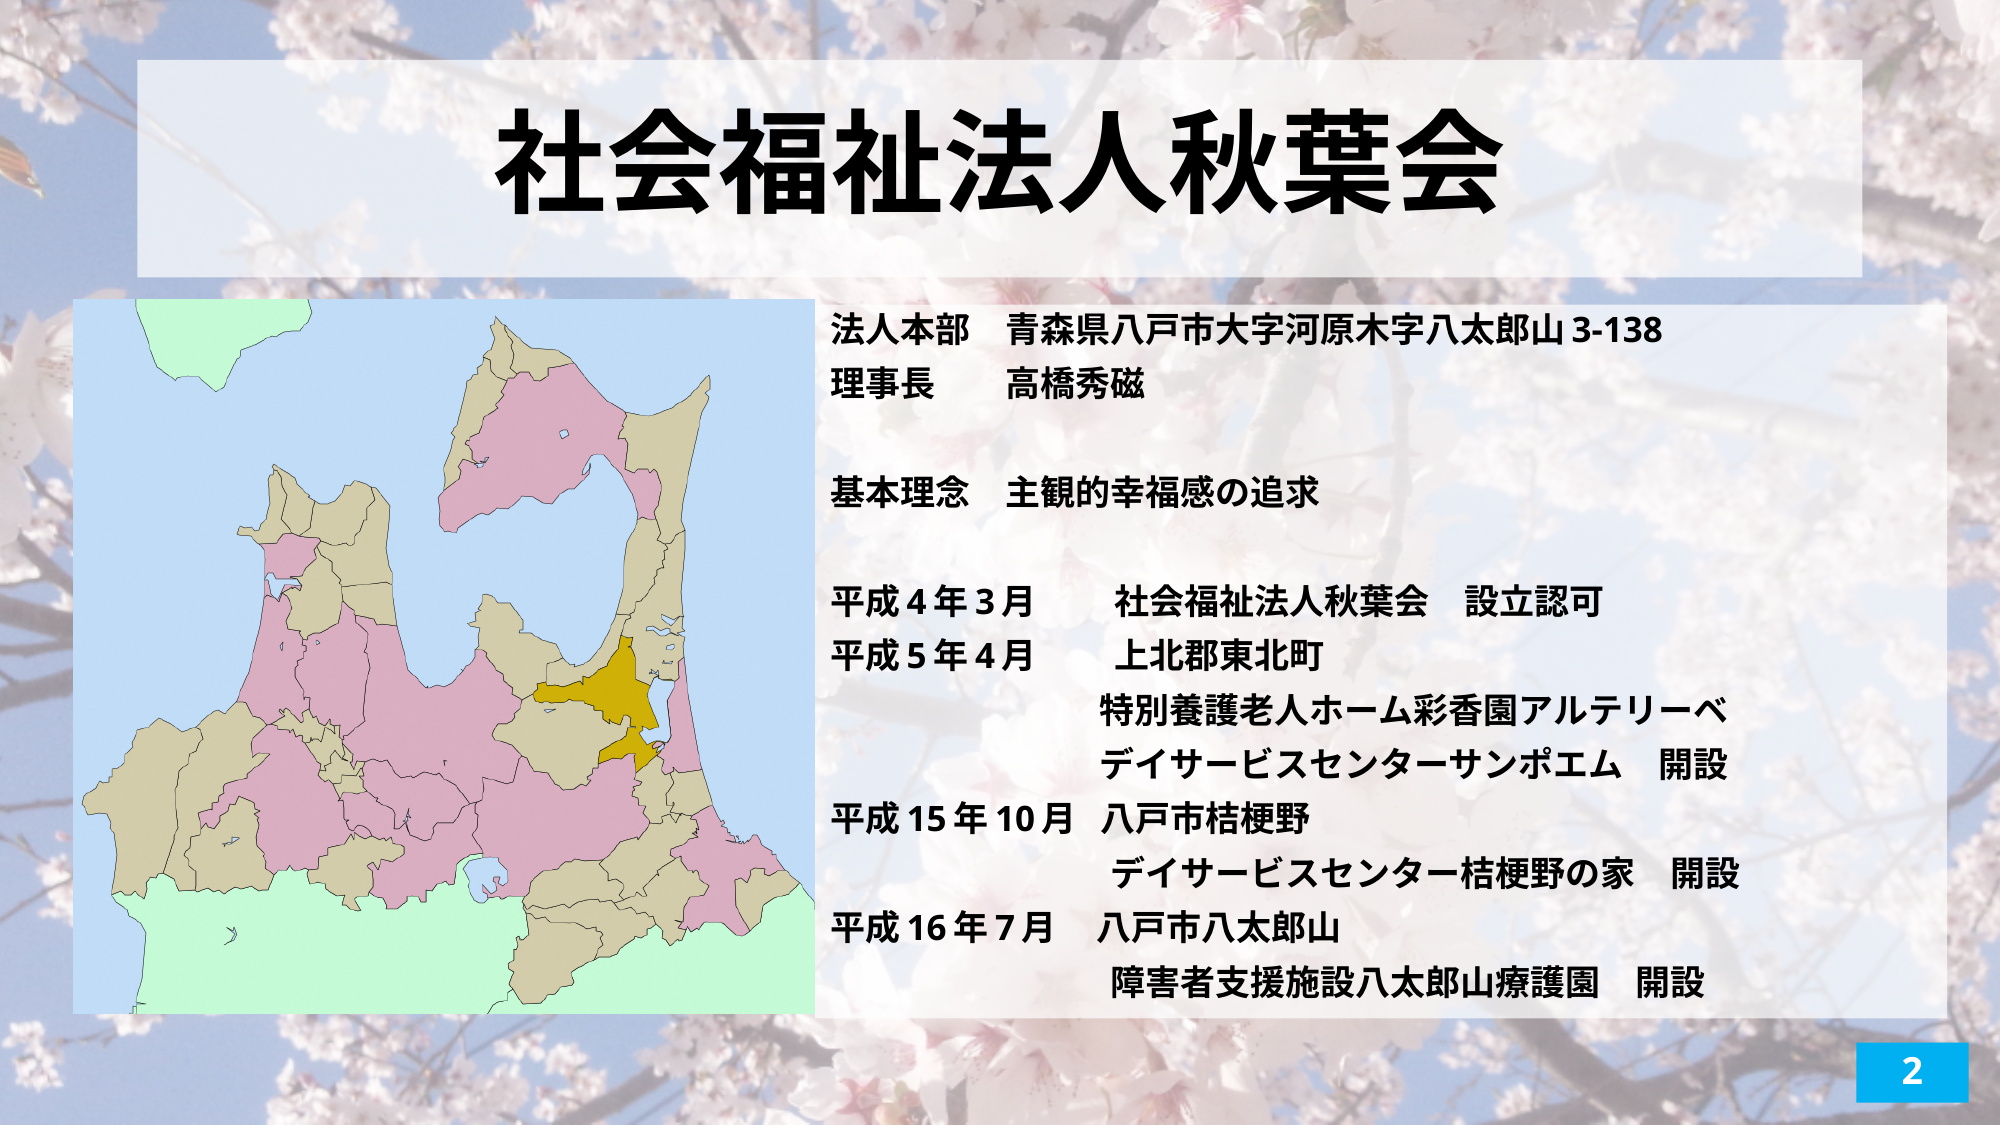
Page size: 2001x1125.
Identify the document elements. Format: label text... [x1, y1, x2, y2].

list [73, 299, 815, 1014]
slide_number 2 [1856, 1042, 1969, 1103]
list 法人本部 青森県八戸市大字河原木字八太郎山3-138 理事長 高橋秀磁 基本理念 主観的幸福感の追求 平成4年3月 社会福祉法人秋葉会 設立認可 平成5年4月 上北郡東北町 特別養護老人ホーム彩香園アルテリーベ デイサービスセンターサンポエム 開設 平成15年10月 八戸市桔梗野 デイサービスセンター桔梗野の家 開設 平成16年7月 八戸市八太郎山 障害者支援施設八太郎山療護園 開設 [815, 304, 1948, 1019]
title 社会福祉法人秋葉会 [137, 59, 1863, 278]
